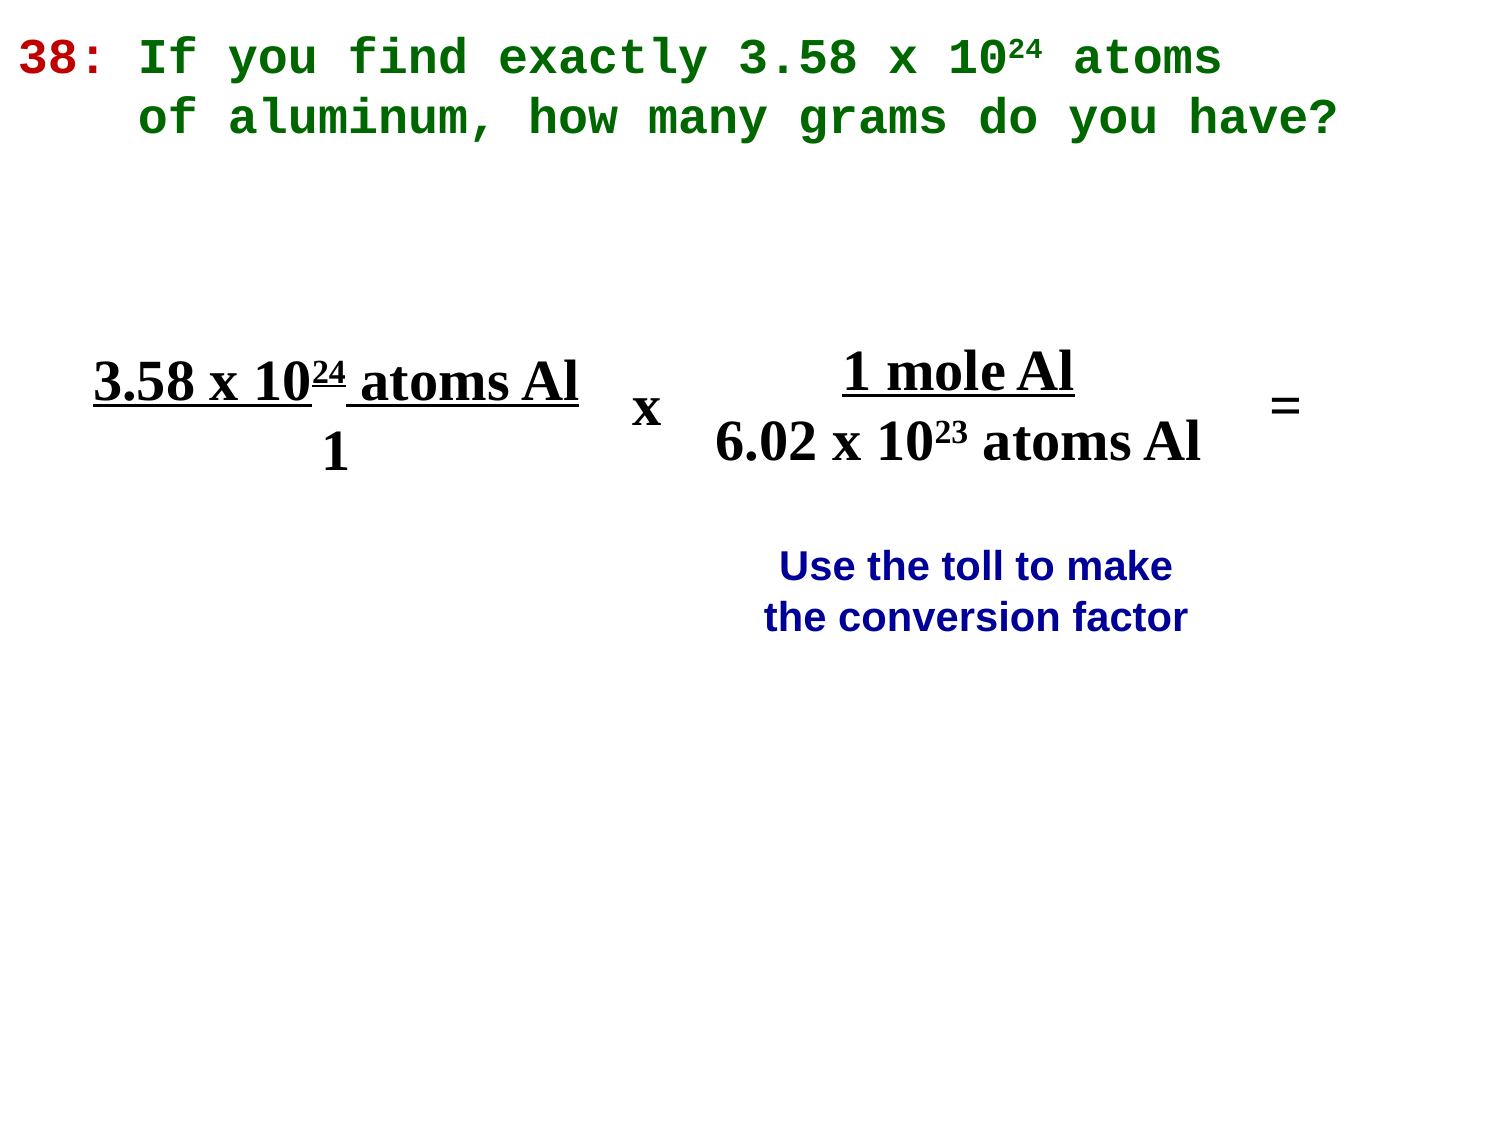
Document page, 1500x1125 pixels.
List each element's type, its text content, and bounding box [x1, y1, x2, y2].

text_box = [1254, 359, 1318, 445]
text_box 1 mole Al 6.02 x 1023 atoms Al [667, 324, 1250, 480]
text_box Use the toll to make the conversion factor [739, 531, 1213, 647]
text_box x [617, 359, 743, 445]
text_box 3.58 x 1024 atoms Al 1 [54, 334, 618, 490]
text_box 38: If you find exactly 3.58 x 1024 atoms of aluminum, how many grams do you have? [3, 16, 1500, 151]
